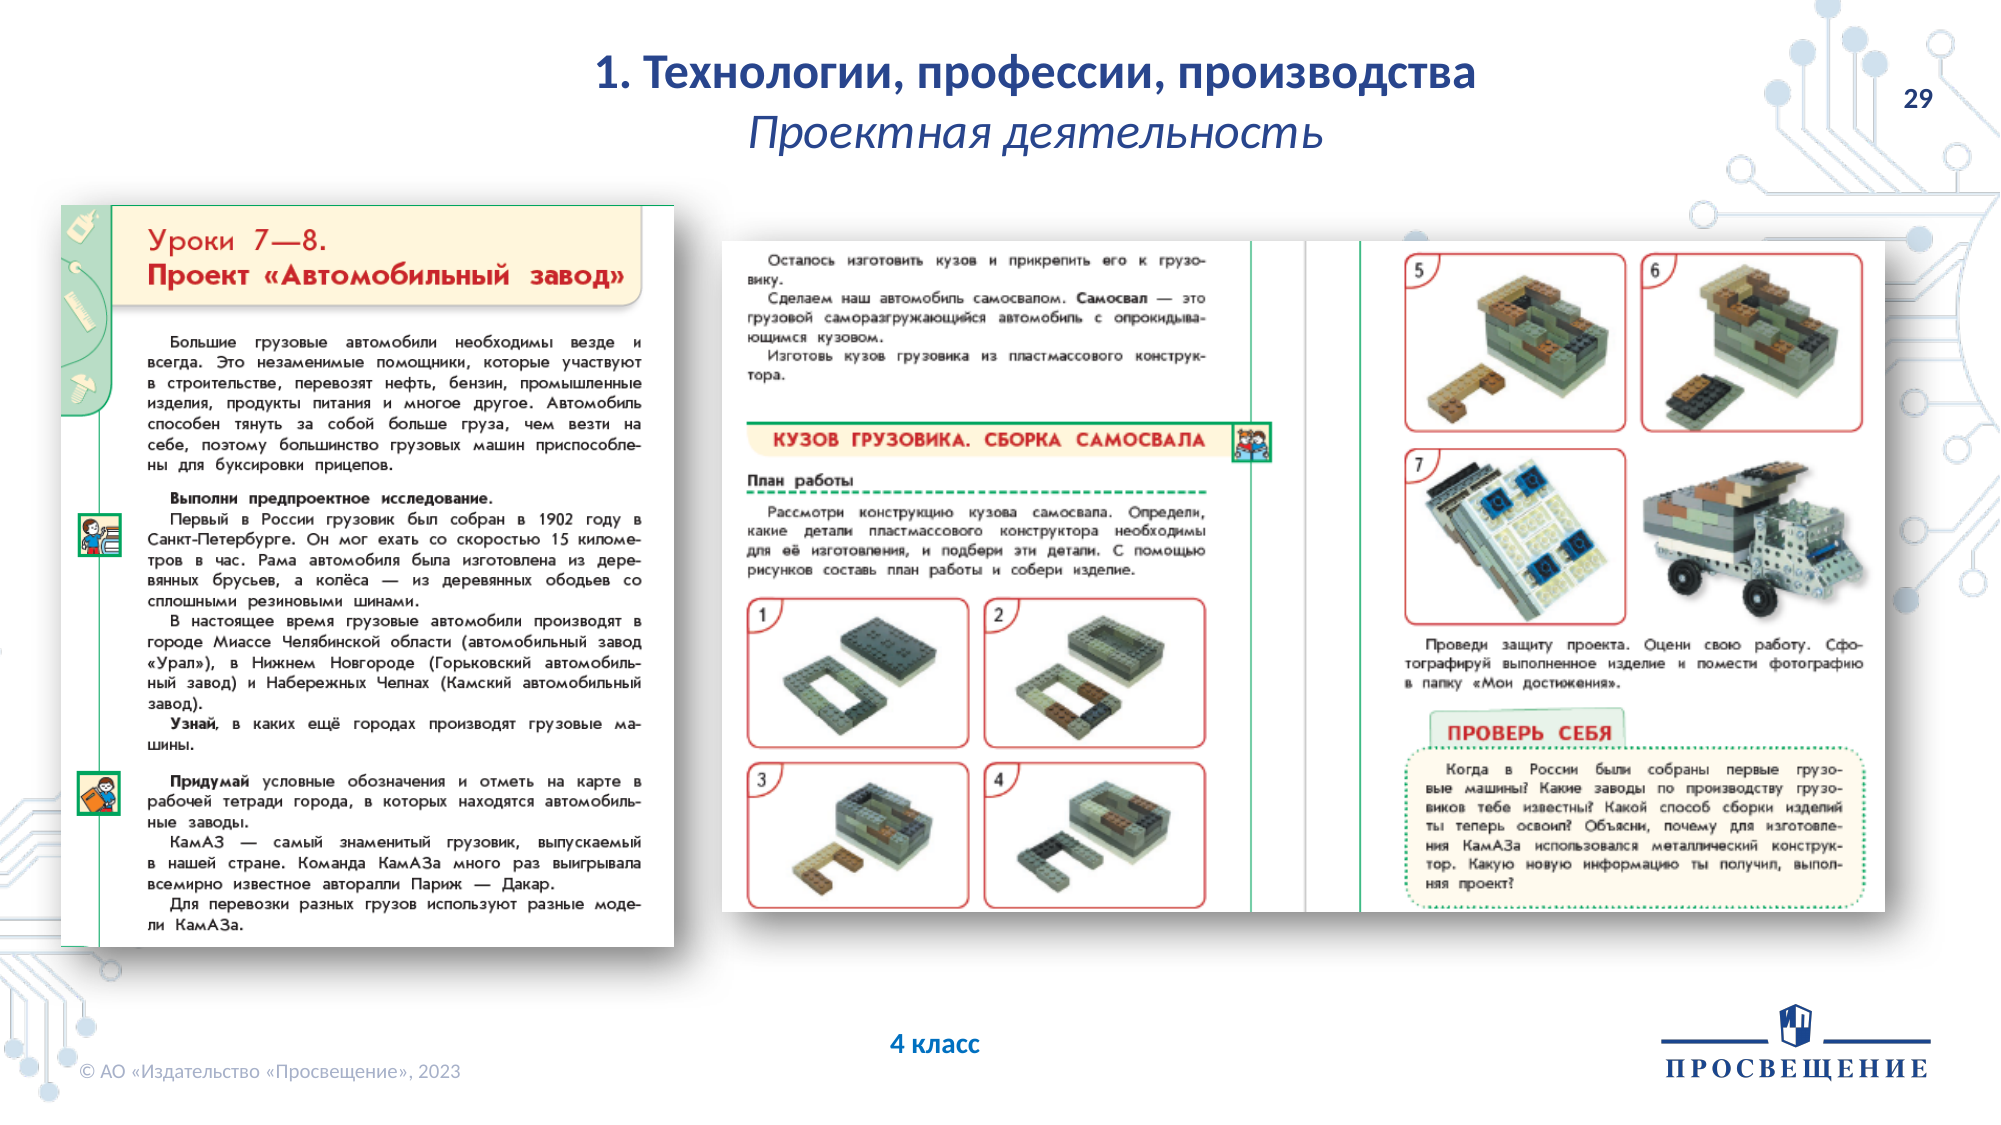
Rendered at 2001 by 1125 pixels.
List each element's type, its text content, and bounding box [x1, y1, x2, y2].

text_box 4 класс [875, 1016, 1064, 1067]
text_box 1. Технологии, профессии, производства Проектная деятельность [335, 31, 1736, 166]
picture [0, 0, 2000, 1125]
